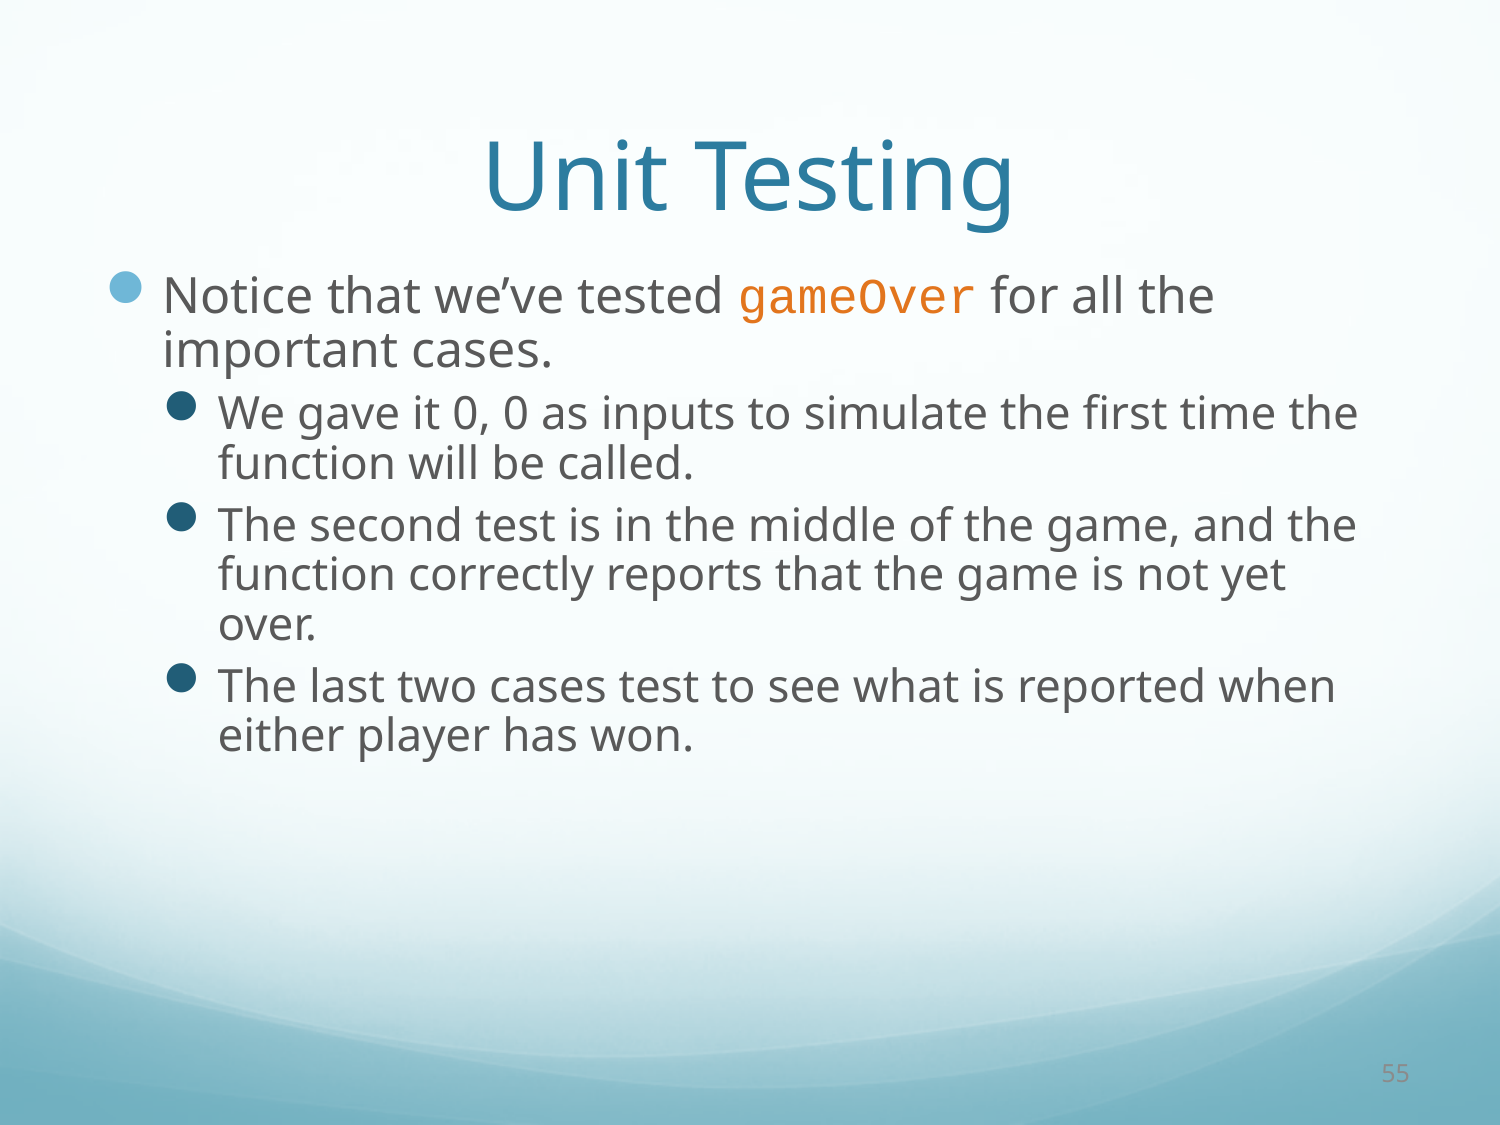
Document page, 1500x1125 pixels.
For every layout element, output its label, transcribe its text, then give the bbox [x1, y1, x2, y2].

slide_number 55 [1112, 1037, 1425, 1113]
title Unit Testing [90, 17, 1410, 237]
list Notice that we’ve tested gameOver for all the important cases. We gave it 0, 0 as inputs to simulate the first time the function will be called. The second test is in the middle of the game, and the function correctly reports that the game is not yet over. The last two cases test to see what is reported when either player has won. [90, 262, 1410, 975]
